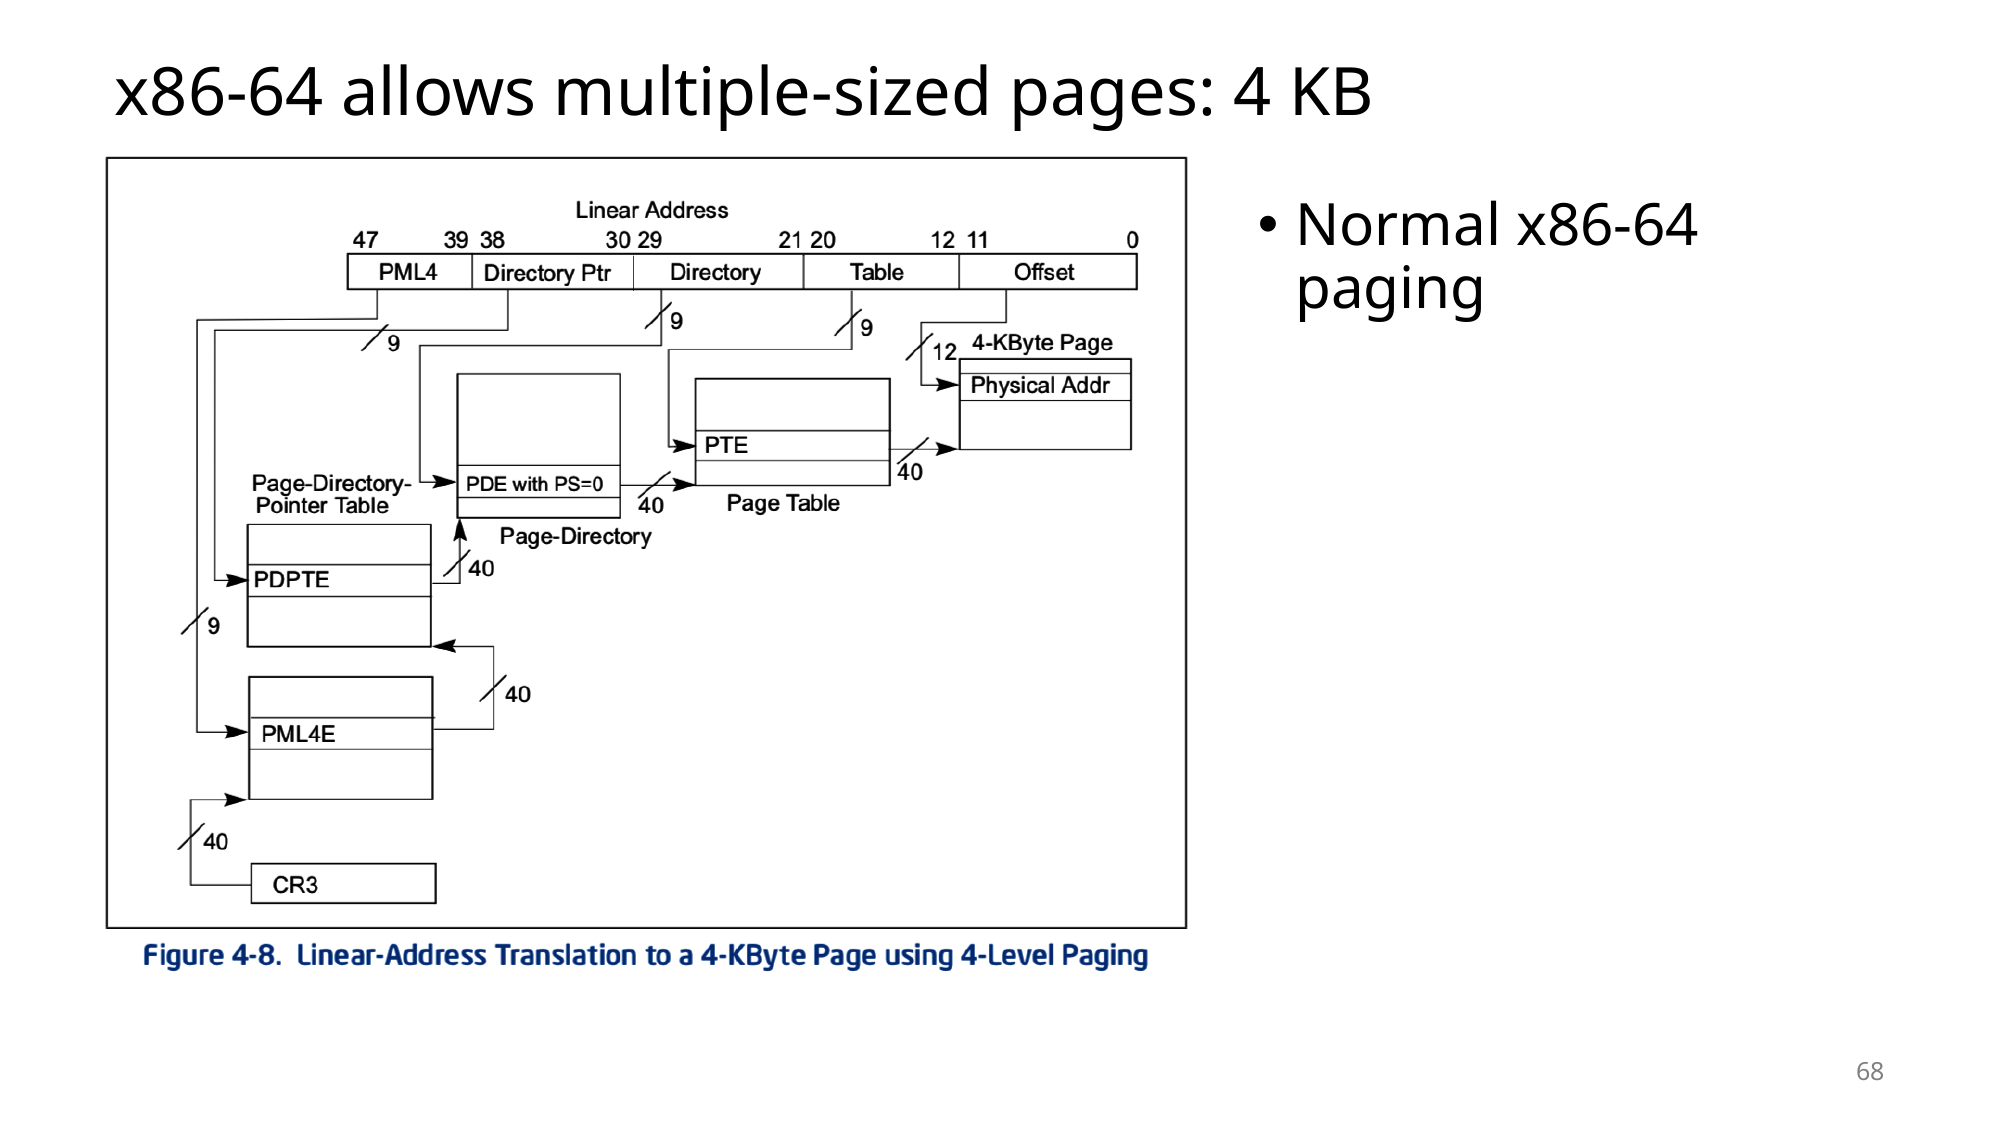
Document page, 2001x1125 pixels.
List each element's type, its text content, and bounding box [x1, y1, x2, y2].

list Normal x86-64 paging [1242, 187, 1900, 1013]
picture [99, 149, 1193, 975]
title x86-64 allows multiple-sized pages: 4 KB [99, 37, 1900, 150]
slide_number 68 [1749, 1042, 1900, 1103]
